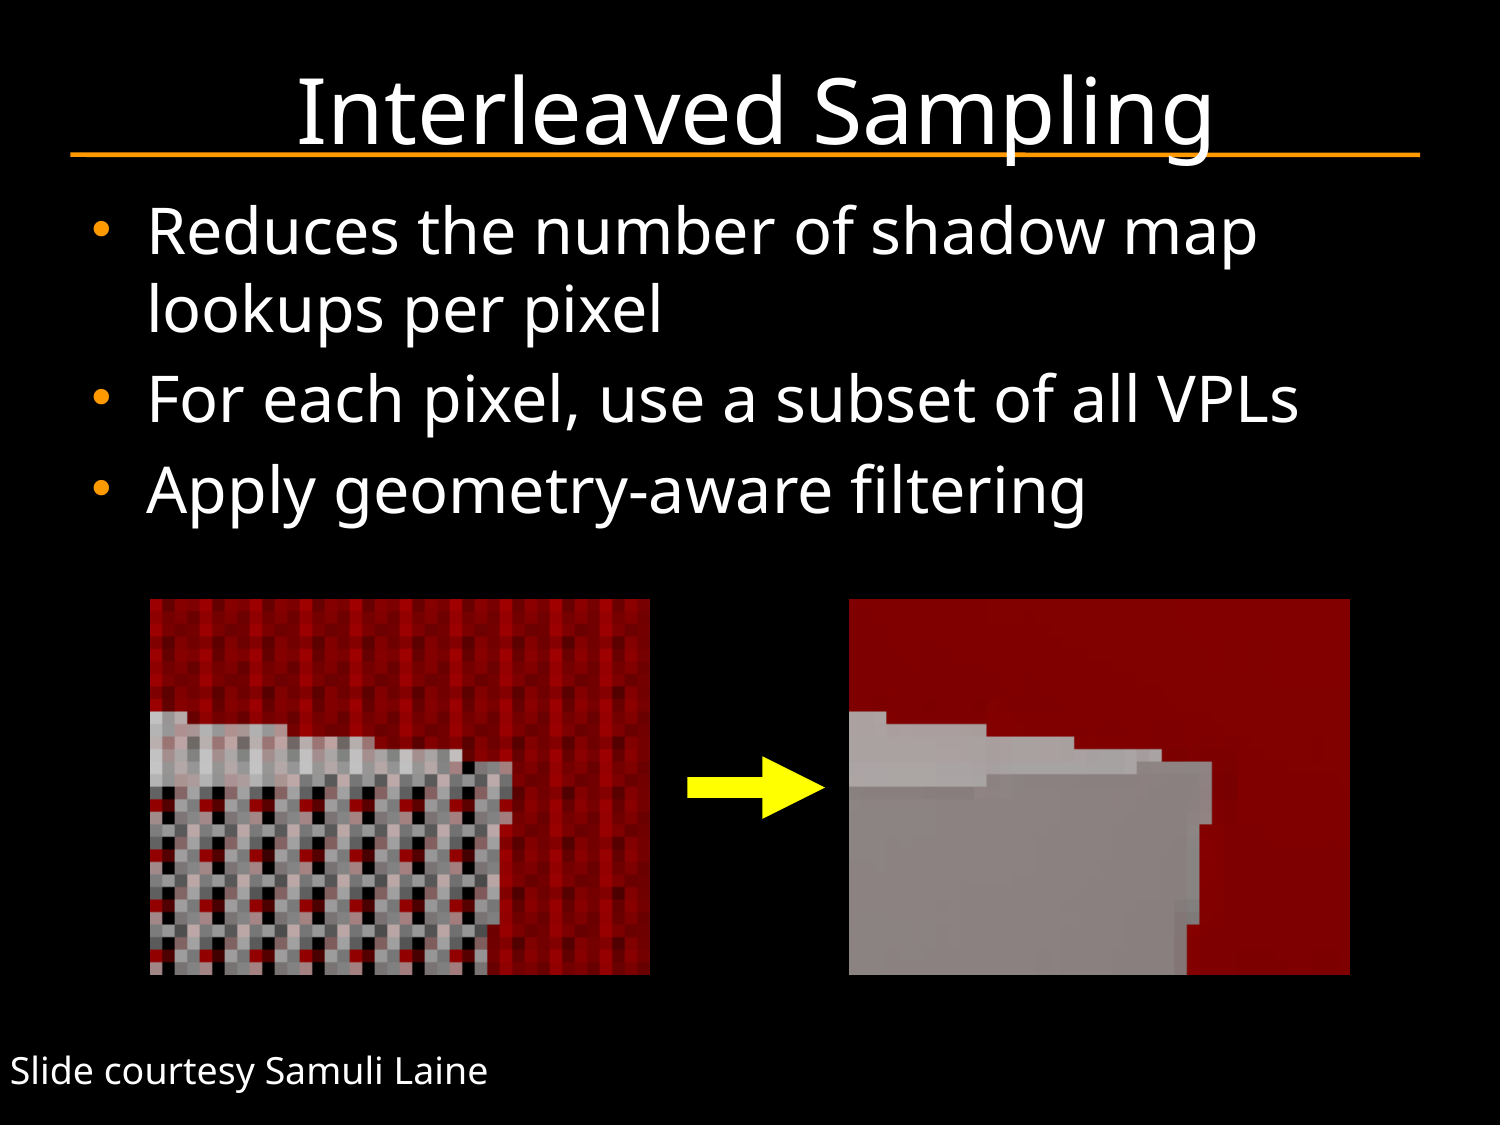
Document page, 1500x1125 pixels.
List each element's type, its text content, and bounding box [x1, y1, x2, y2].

picture [149, 599, 651, 976]
picture [849, 599, 1351, 976]
text_box Slide courtesy Samuli Laine [0, 1039, 504, 1100]
title Interleaved Sampling [74, 44, 1440, 233]
text_box [687, 781, 826, 794]
list Reduces the number of shadow map lookups per pixel For each pixel, use a subset of all VPLs Apply geometry-aware filtering [74, 182, 1426, 1006]
